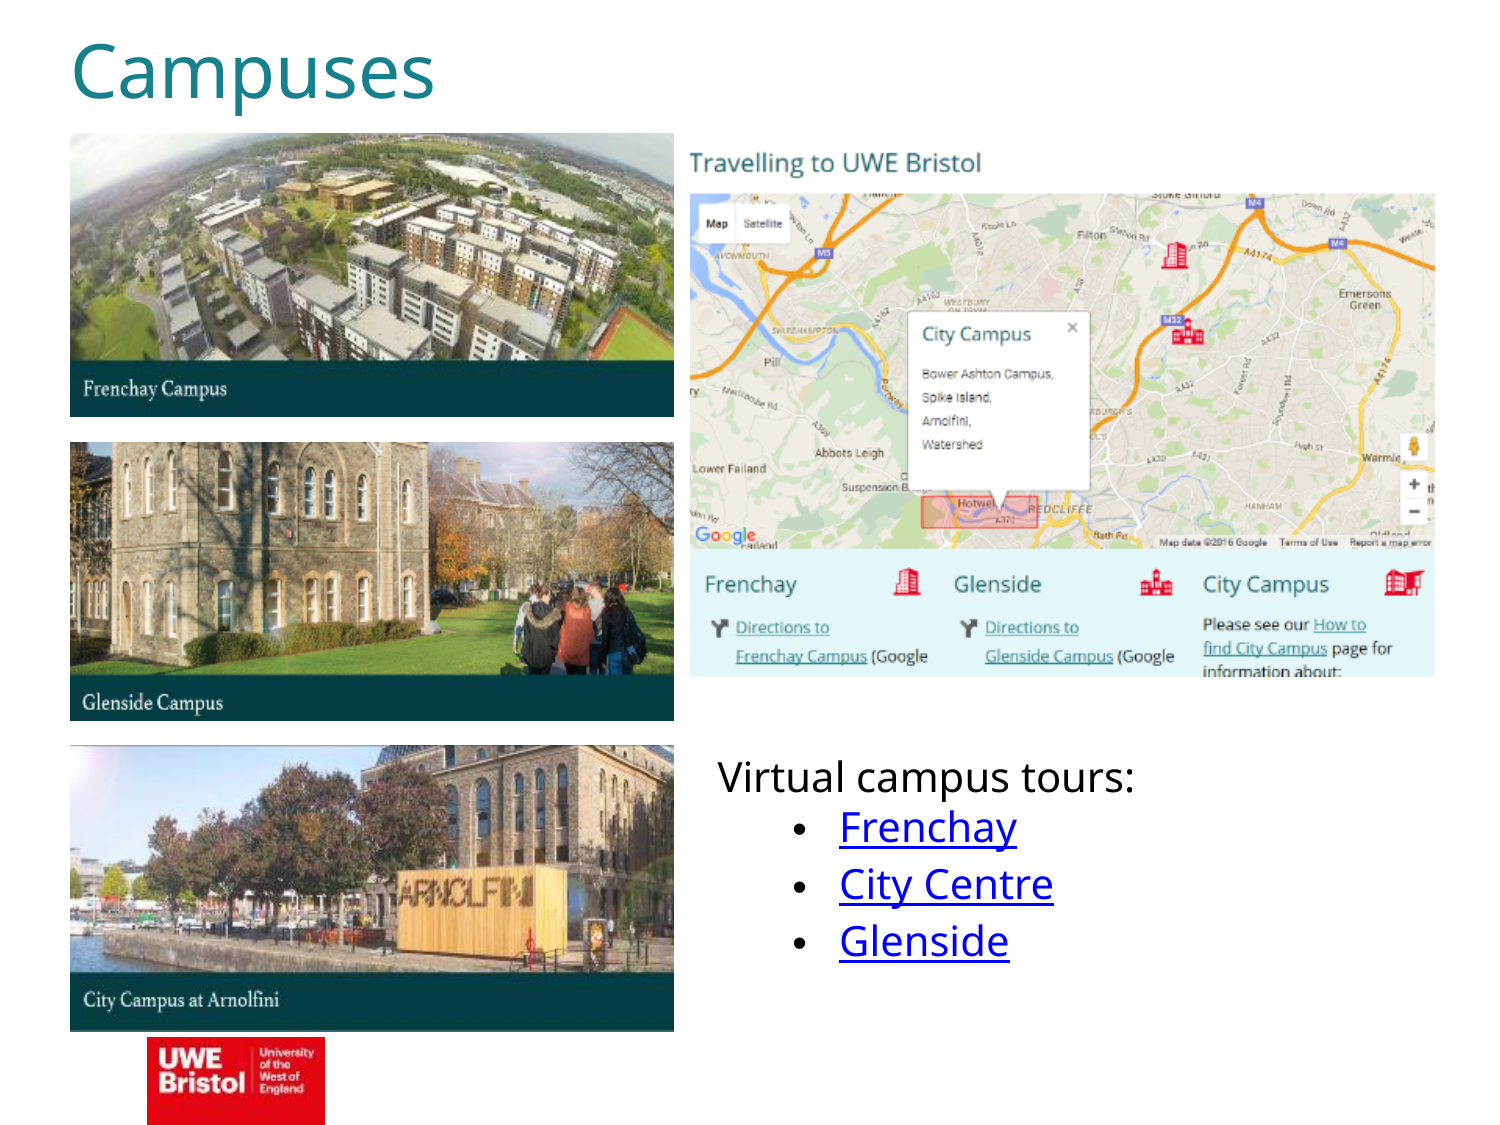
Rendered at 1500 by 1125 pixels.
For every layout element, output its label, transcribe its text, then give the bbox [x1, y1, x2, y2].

picture [690, 132, 1436, 677]
picture [69, 442, 675, 721]
text_box Virtual campus tours: Frenchay City Centre Glenside [702, 743, 1447, 980]
picture [147, 1037, 325, 1125]
picture [70, 745, 674, 1032]
list Campuses [70, 26, 1140, 134]
picture [70, 132, 674, 417]
